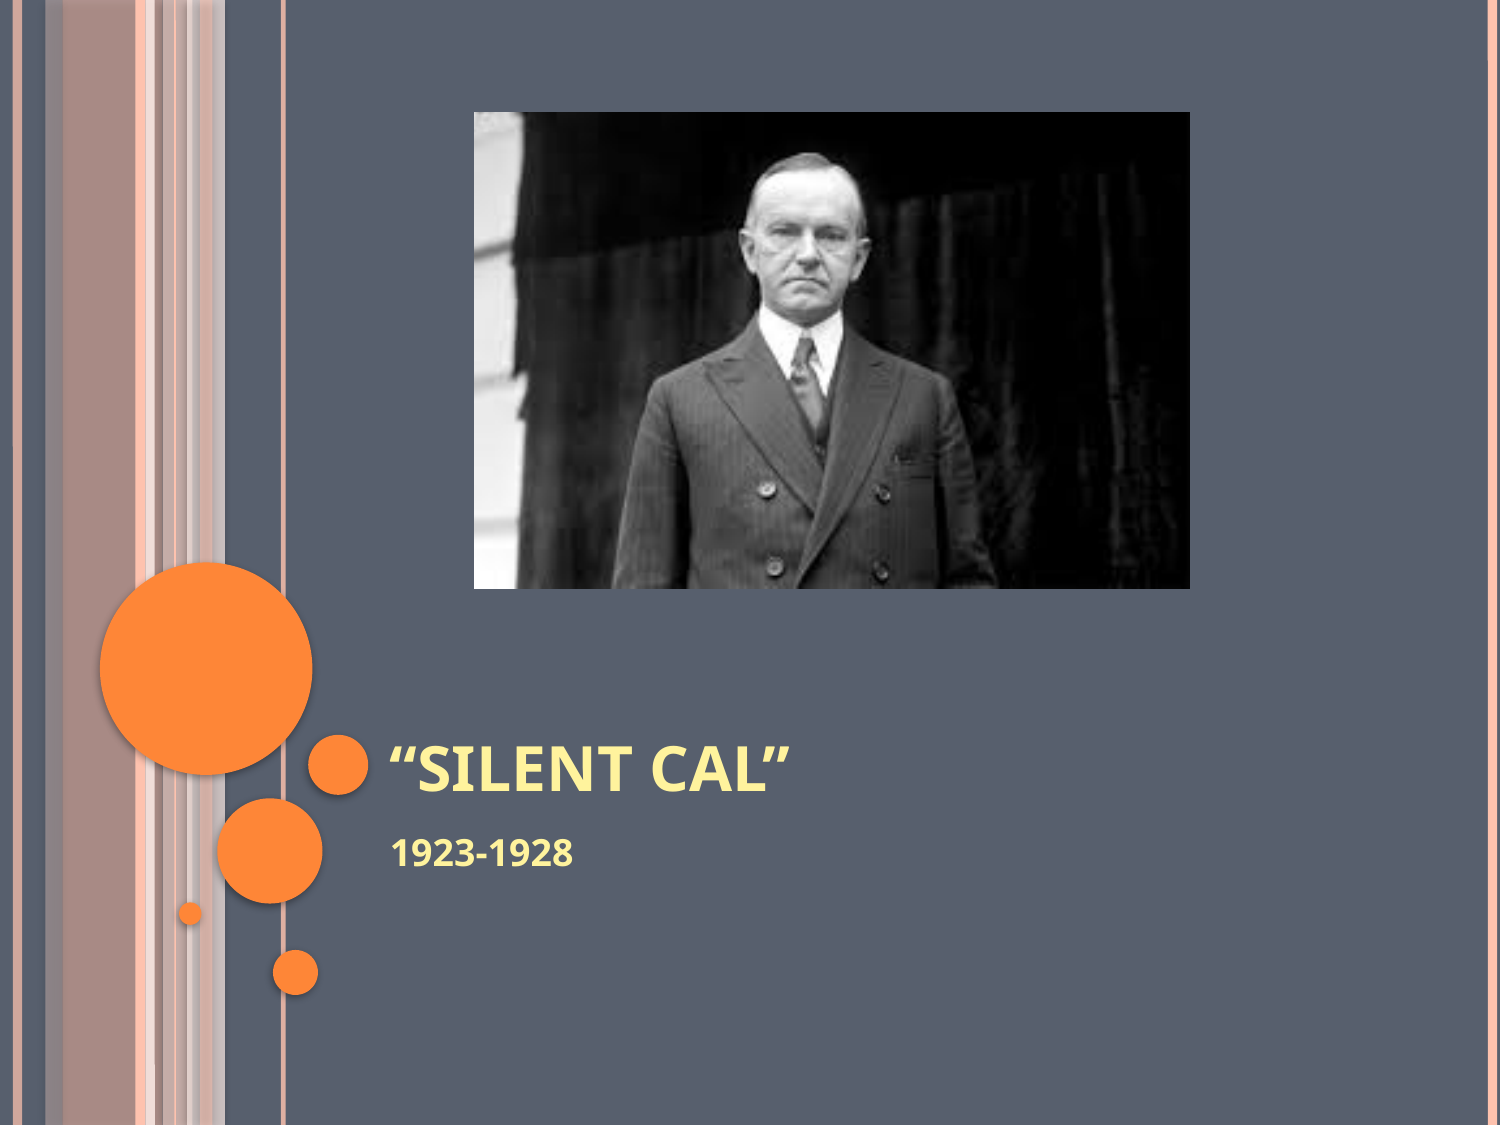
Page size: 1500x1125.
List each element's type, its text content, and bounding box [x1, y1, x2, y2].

list 1923-1928 [375, 821, 1388, 1047]
title “Silent Cal” [375, 474, 1388, 812]
picture [474, 111, 1191, 589]
